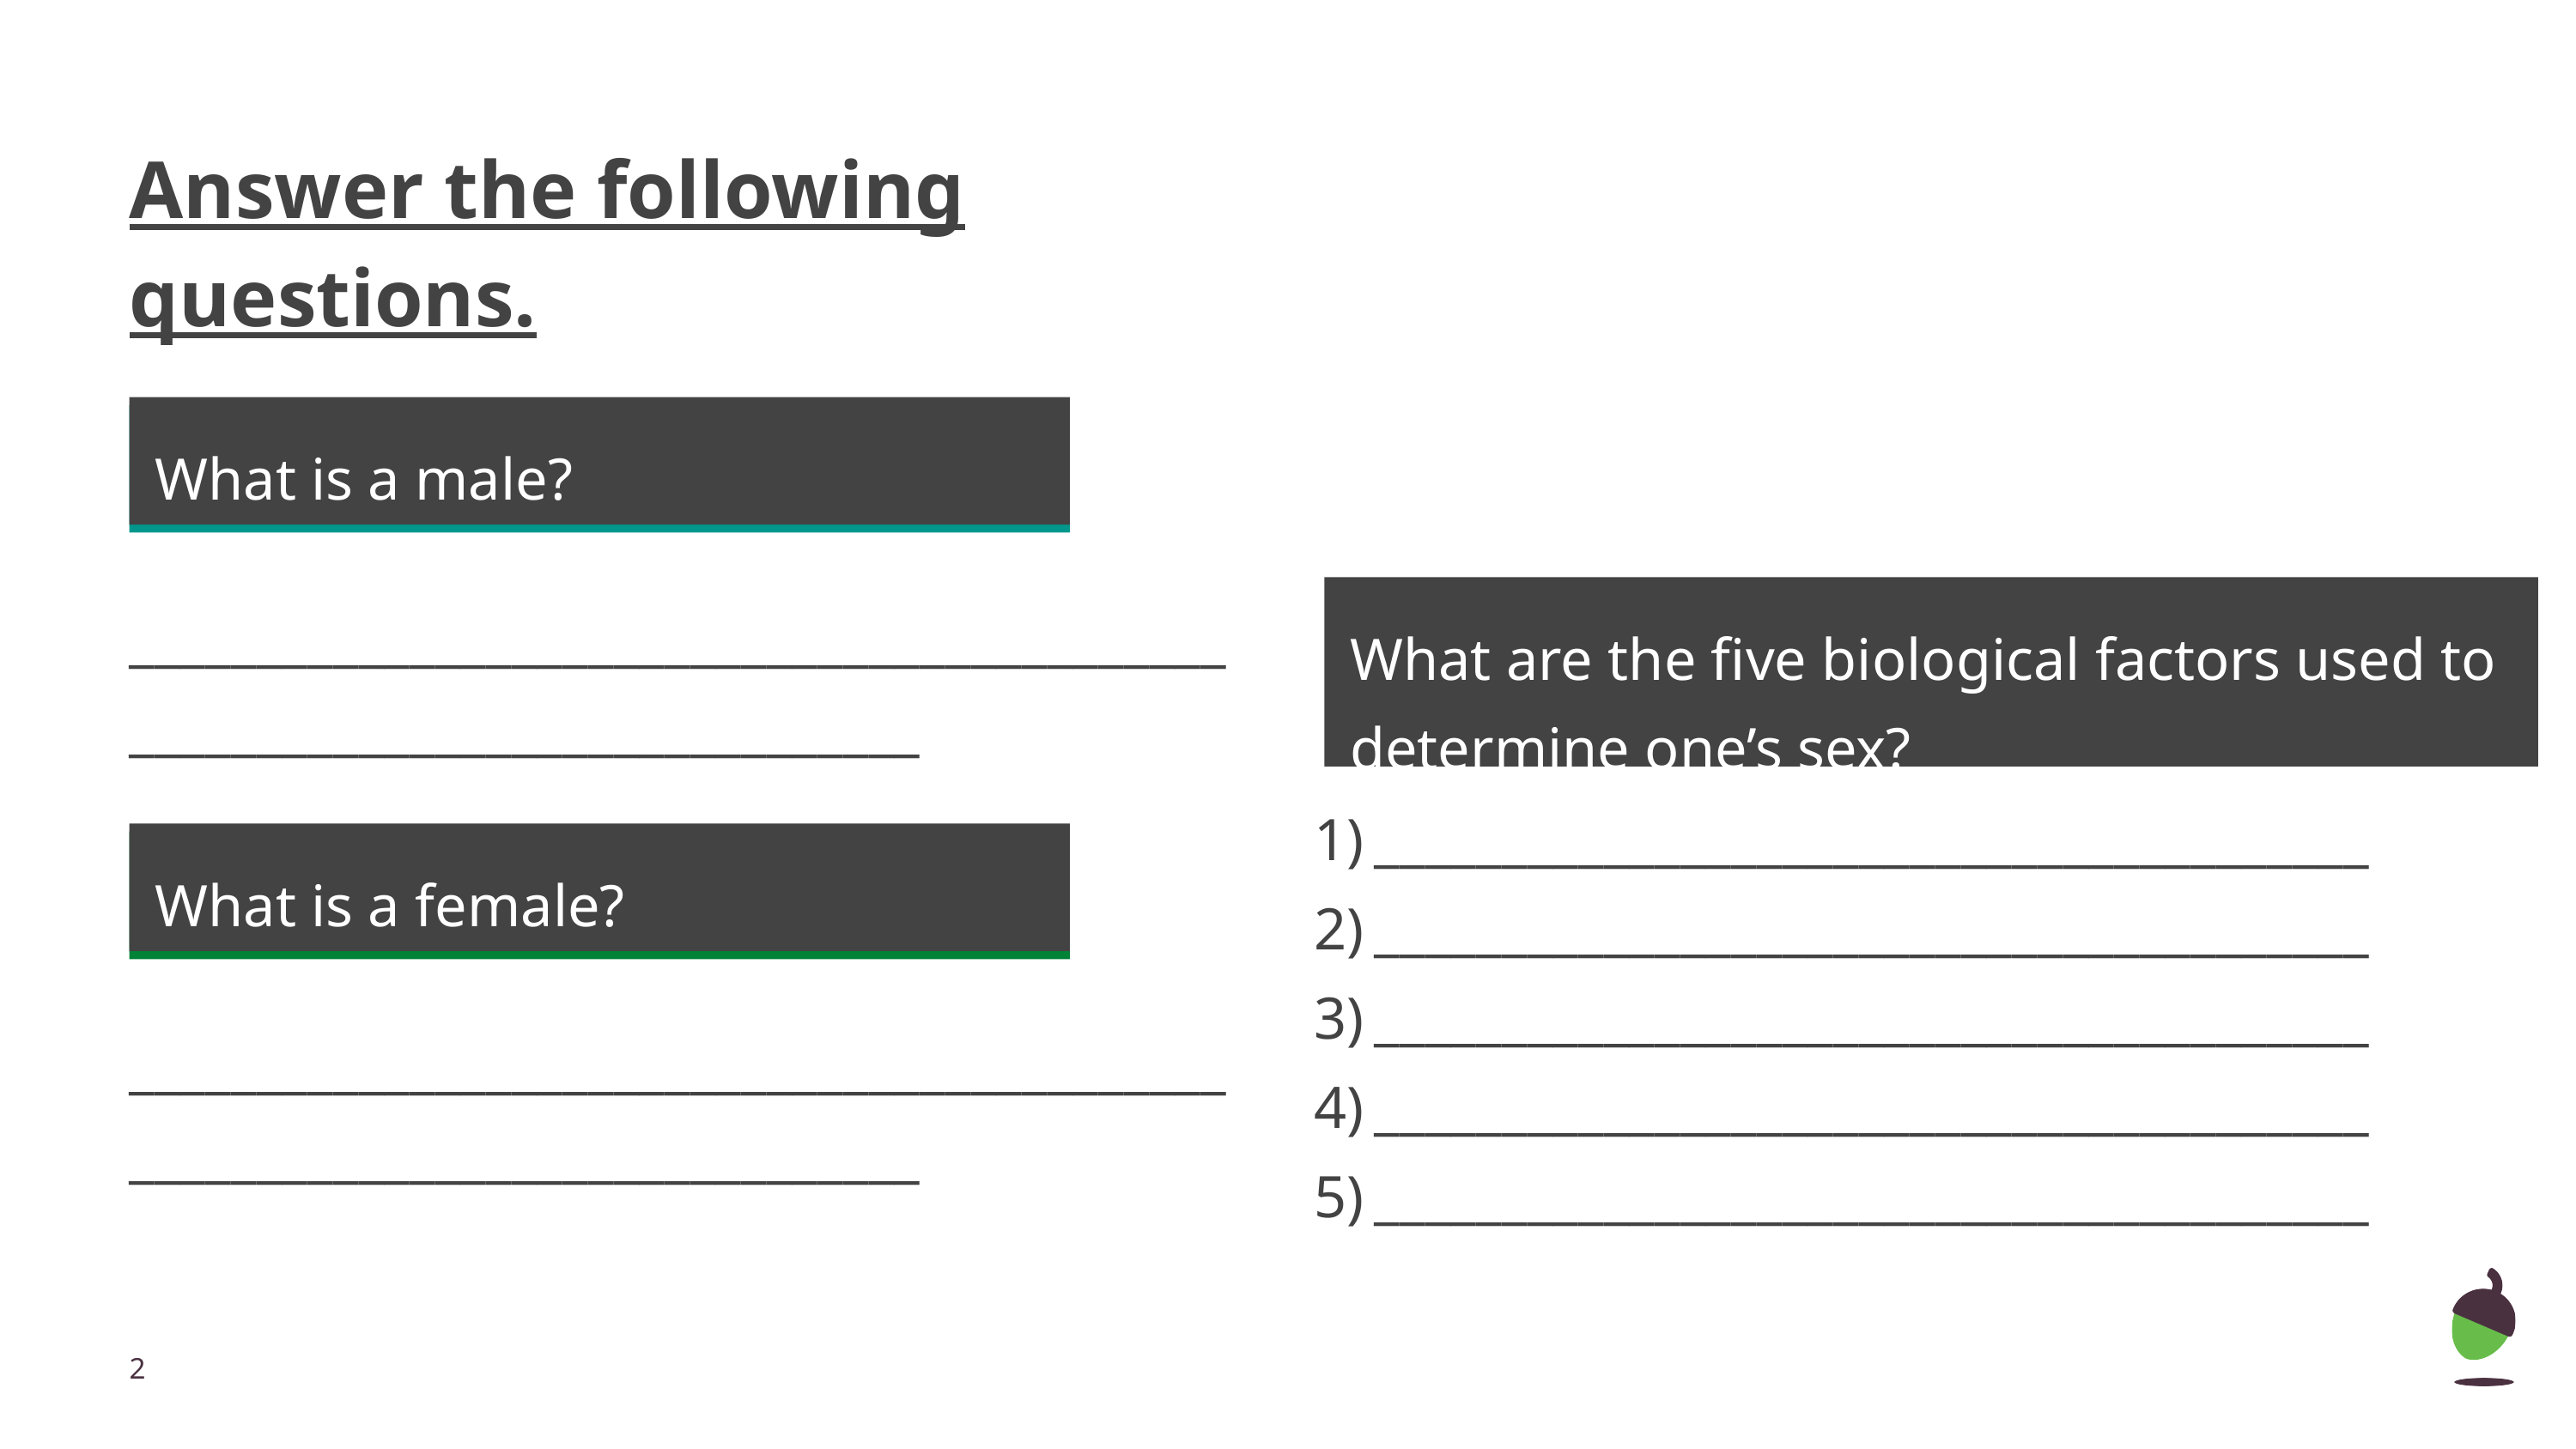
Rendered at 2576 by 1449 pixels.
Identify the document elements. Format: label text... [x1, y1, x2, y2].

list __________________________________________________________________________ [129, 1009, 1242, 1187]
picture [2451, 1268, 2516, 1386]
title Answer the following questions. [129, 124, 1212, 355]
list __________________________________________________________________________ [129, 583, 1242, 761]
slide_number ‹#› [129, 1349, 332, 1401]
subtitle What is Abstinence? [129, 525, 1070, 533]
list _______________________________________ _______________________________________ _______________________________________ _______________________________________ _______________________________________ [1309, 783, 2553, 1245]
subtitle What is a female? [129, 823, 1070, 951]
subtitle What is a male? [129, 397, 1070, 525]
subtitle What are the five biological factors used to determine one’s sex? [1324, 577, 2538, 767]
subtitle What is douching? [129, 951, 1070, 960]
